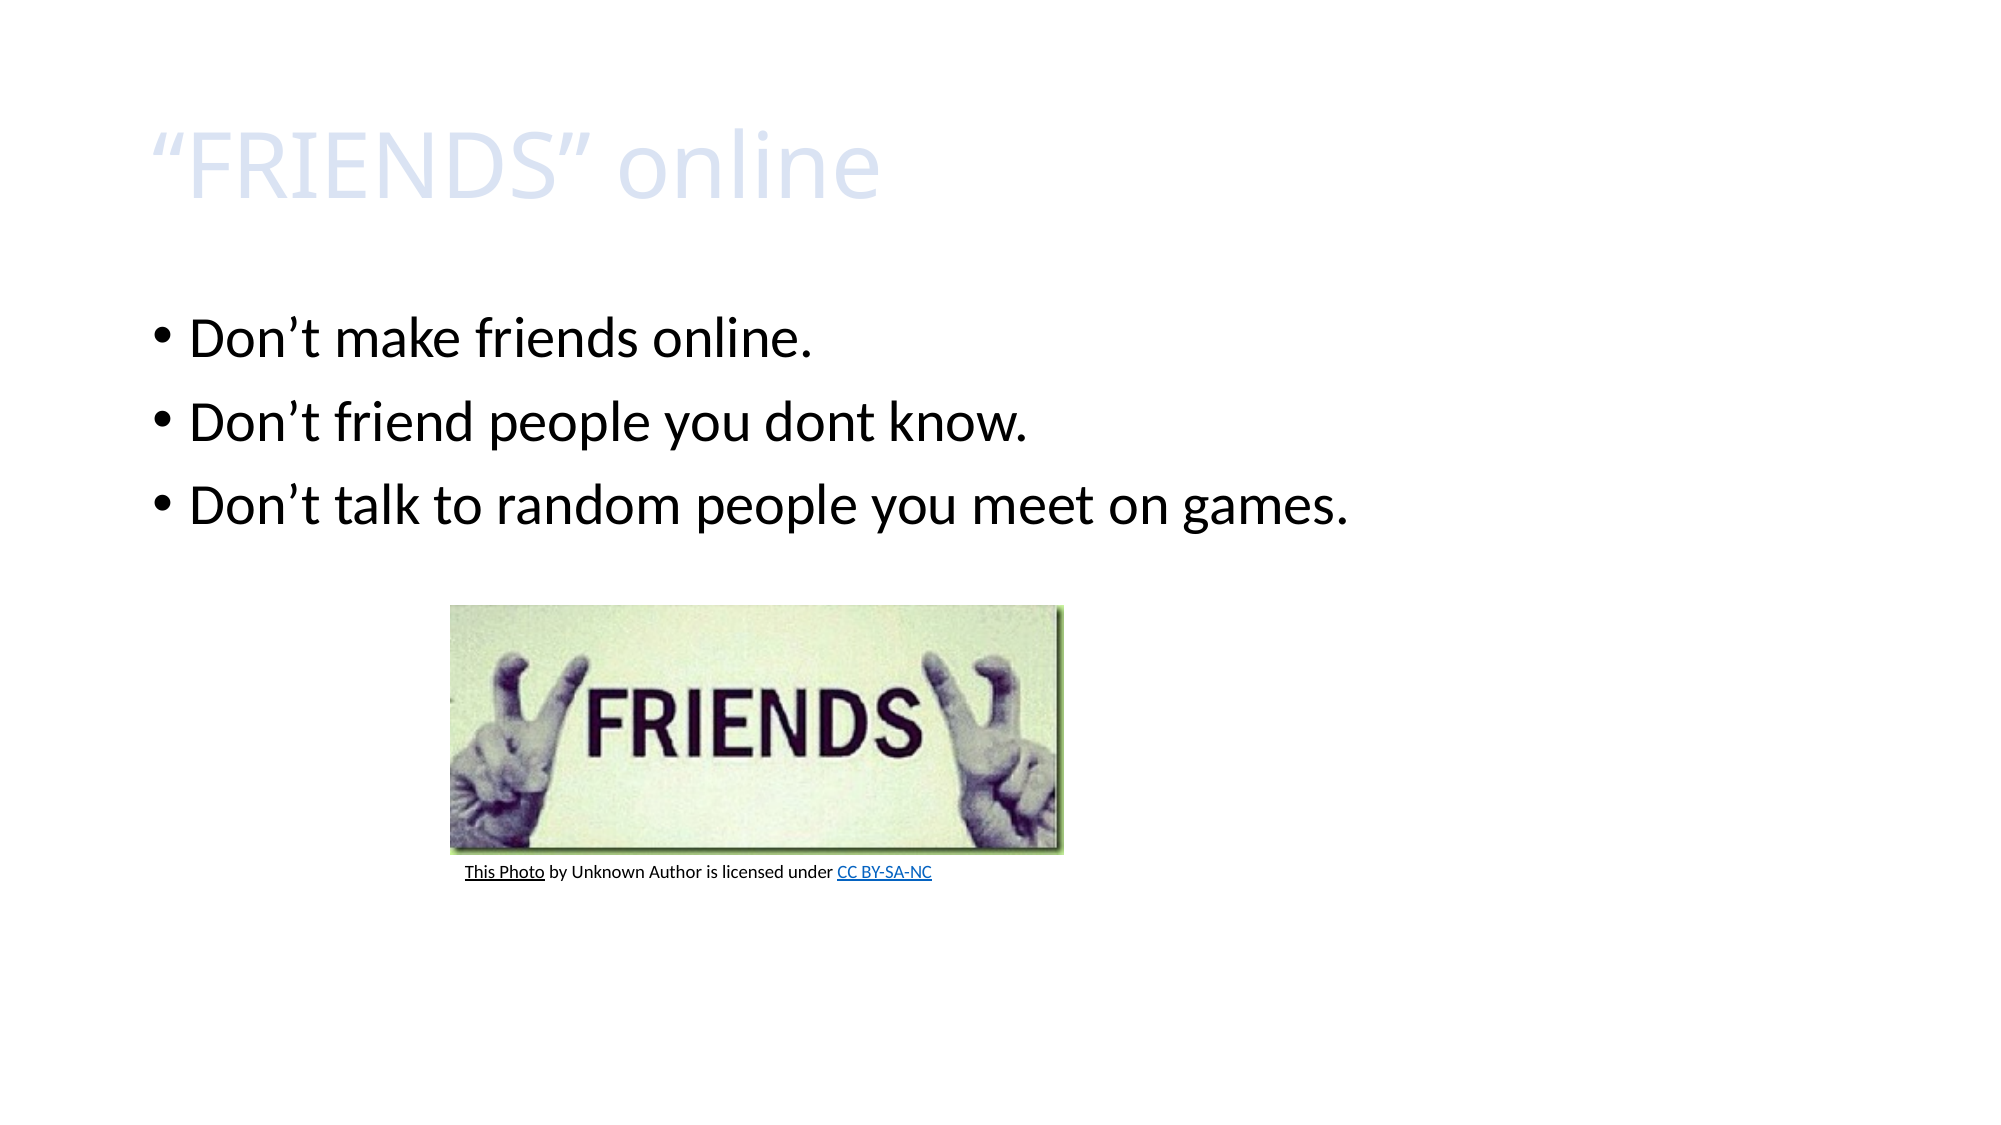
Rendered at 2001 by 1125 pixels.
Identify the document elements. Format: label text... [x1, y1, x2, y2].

text_box This Photo by Unknown Author is licensed under CC BY-SA-NC [450, 855, 1064, 890]
picture [449, 605, 1064, 855]
title “FRIENDS” online [137, 59, 1863, 278]
list Don’t make friends online. Don’t friend people you dont know. Don’t talk to random people you meet on games. [137, 299, 1863, 1014]
